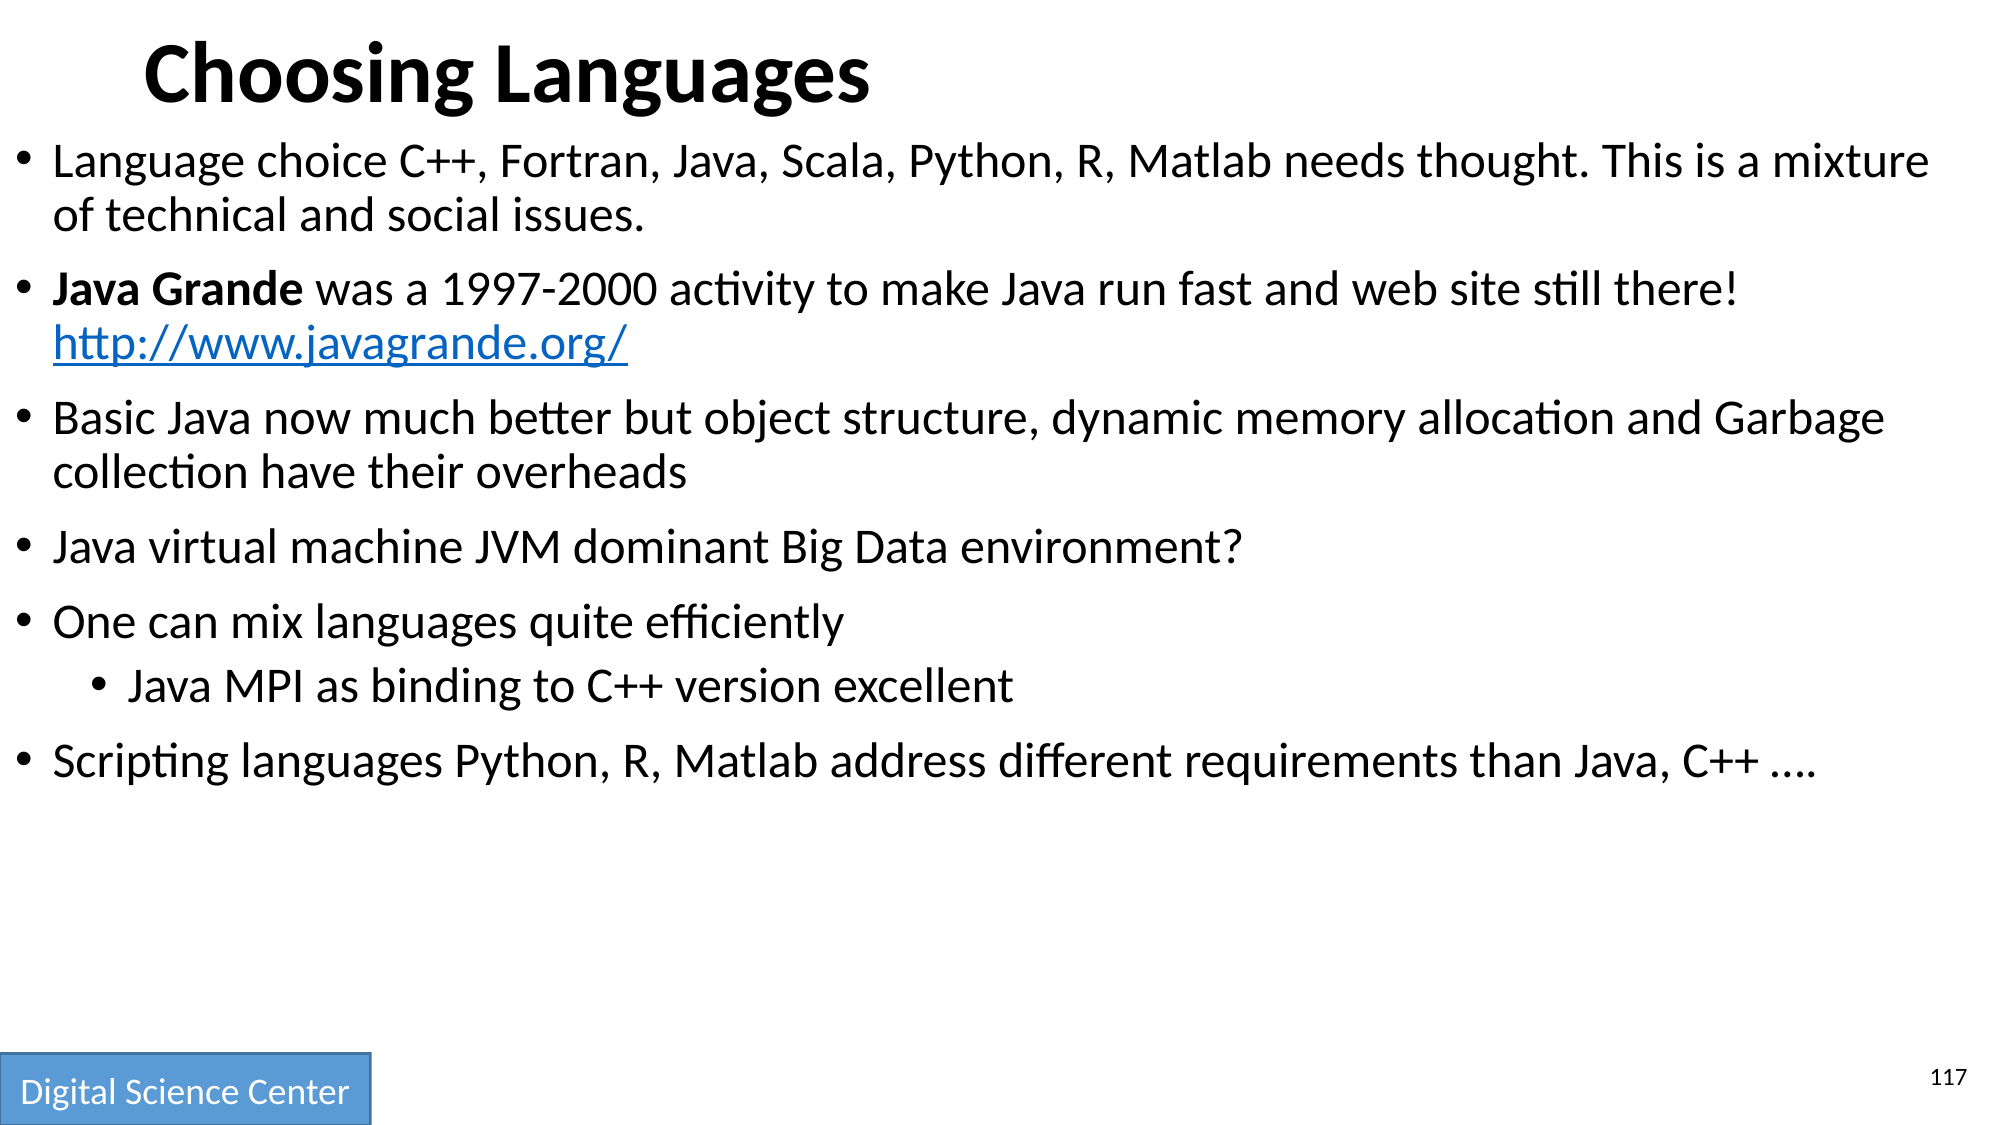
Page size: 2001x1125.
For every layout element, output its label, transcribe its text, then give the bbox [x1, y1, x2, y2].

list Language choice C++, Fortran, Java, Scala, Python, R, Matlab needs thought. This is a mixture of technical and social issues. Java Grande was a 1997-2000 activity to make Java run fast and web site still there! http://www.javagrande.org/ Basic Java now much better but object structure, dynamic memory allocation and Garbage collection have their overheads Java virtual machine JVM dominant Big Data environment? One can mix languages quite efficiently Java MPI as binding to C++ version excellent Scripting languages Python, R, Matlab address different requirements than Java, C++ …. [0, 126, 1984, 1025]
slide_number 117 [1803, 1045, 1983, 1105]
title Choosing Languages [129, 20, 1855, 130]
